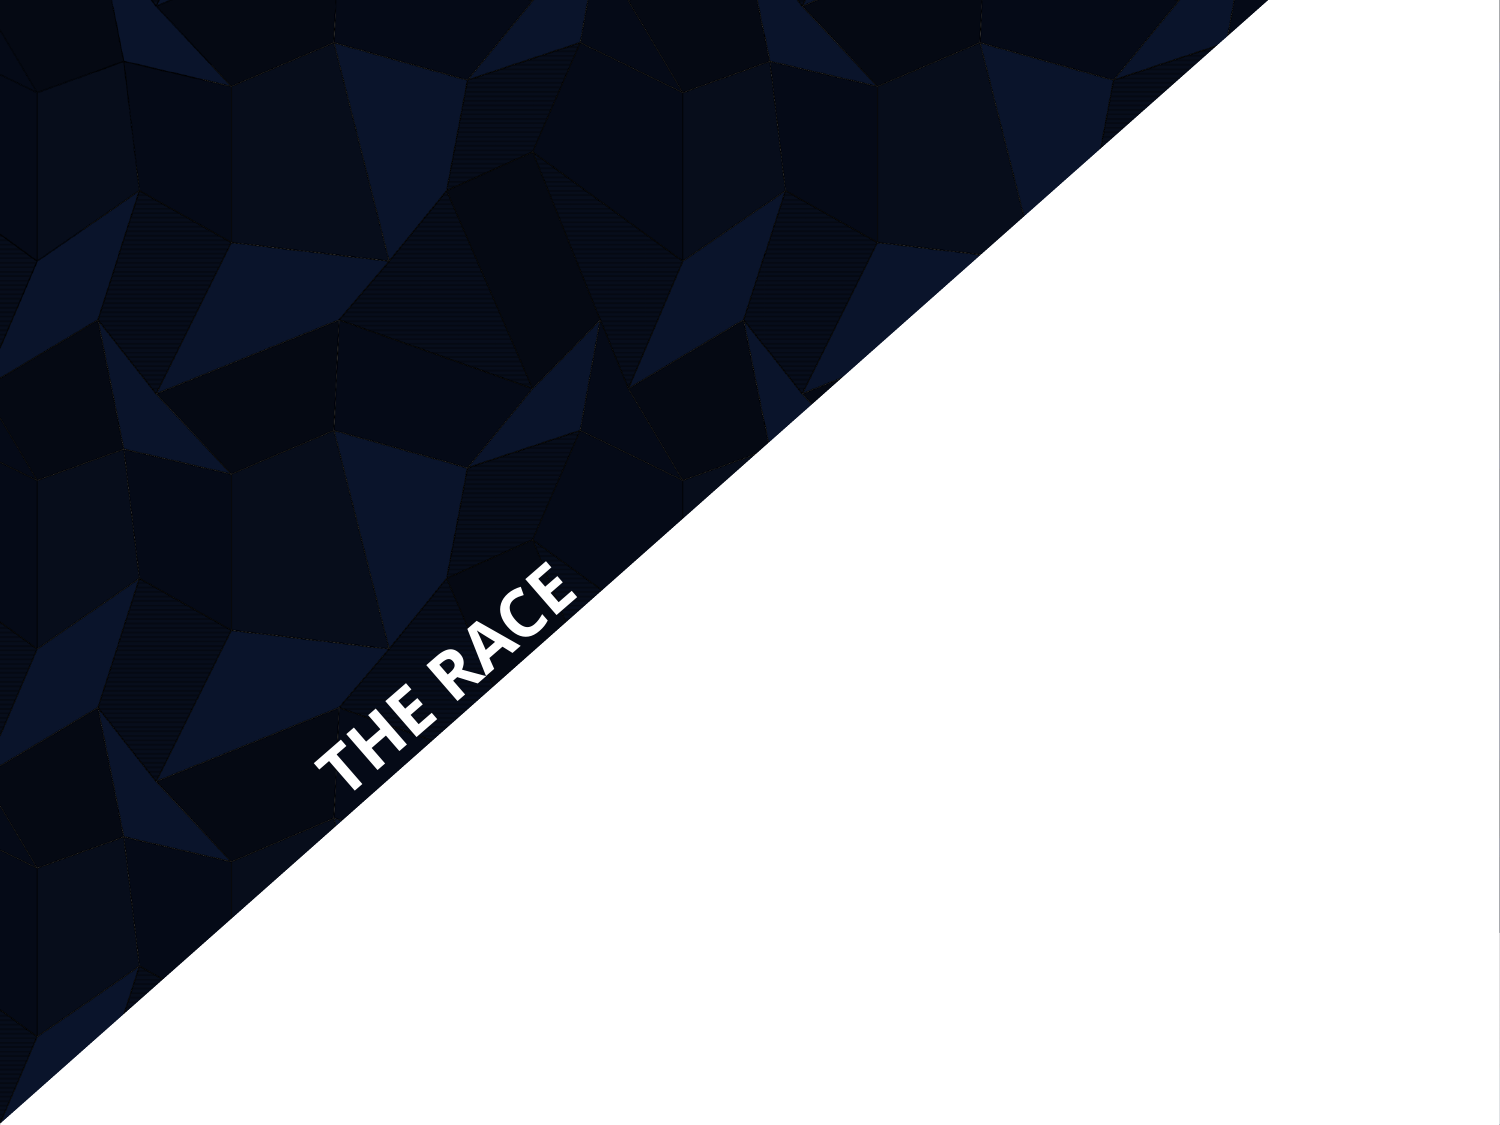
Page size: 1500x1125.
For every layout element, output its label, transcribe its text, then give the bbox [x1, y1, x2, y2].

picture [0, 0, 1267, 1122]
title THE RACE [222, 74, 1052, 832]
